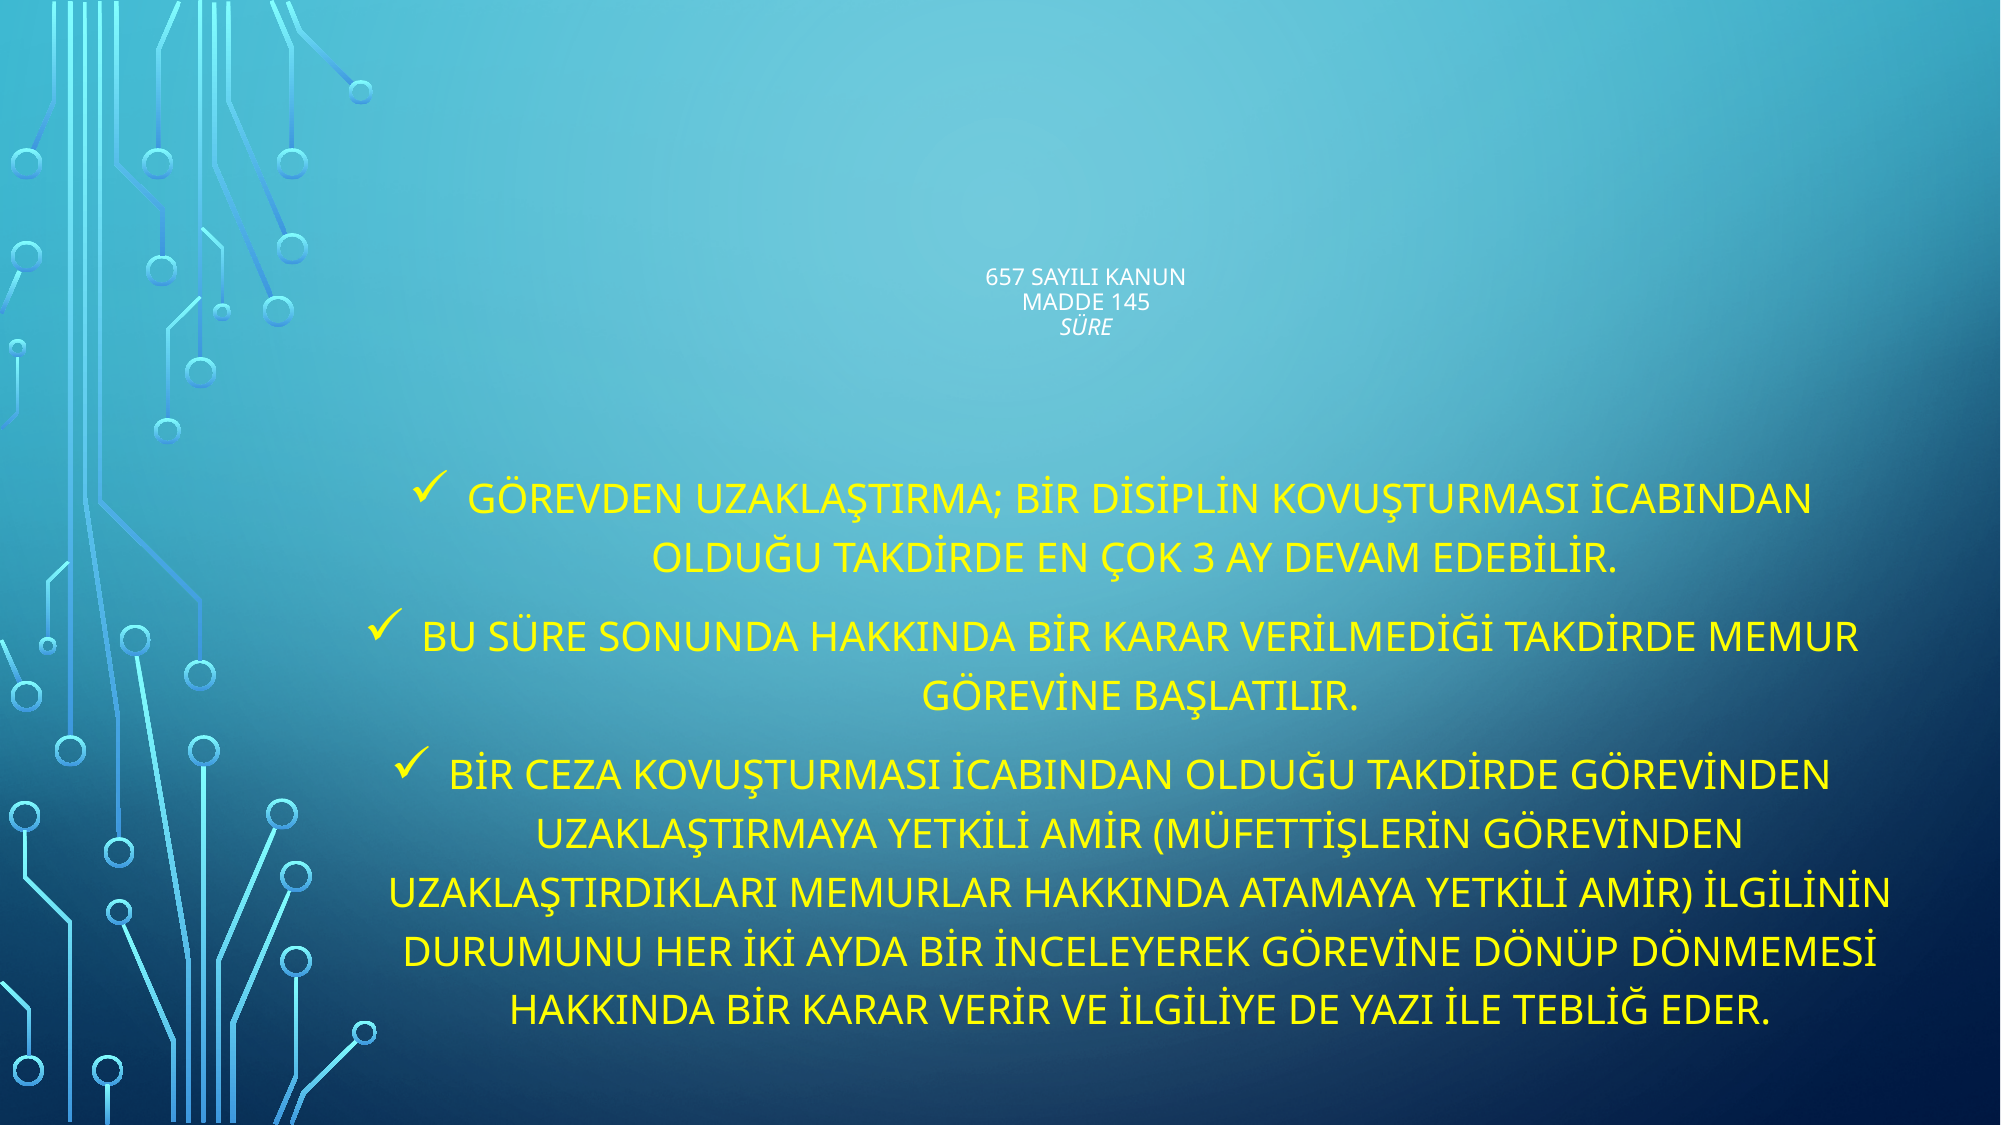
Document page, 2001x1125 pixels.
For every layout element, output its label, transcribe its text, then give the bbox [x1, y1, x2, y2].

title 657 sayılı kanun MADDE 145 Süre [339, 20, 1833, 348]
subtitle Görevden uzaklaştırma; bir disiplin kovuşturması icabından olduğu takdirde en çok 3 ay devam edebilir. Bu süre sonunda hakkında bir karar verilmediği takdirde memur görevine başlatılır. Bir ceza kovuşturması icabından olduğu takdirde görevinden uzaklaştırmaya yetkili amir (Müfettişlerin görevinden uzaklaştırdıkları memurlar hakkında atamaya yetkili amir) ilgilinin durumunu her iki ayda bir inceleyerek görevine dönüp dönmemesi hakkında bir karar verir ve ilgiliye de yazı ile tebliğ eder. [315, 385, 1911, 1087]
